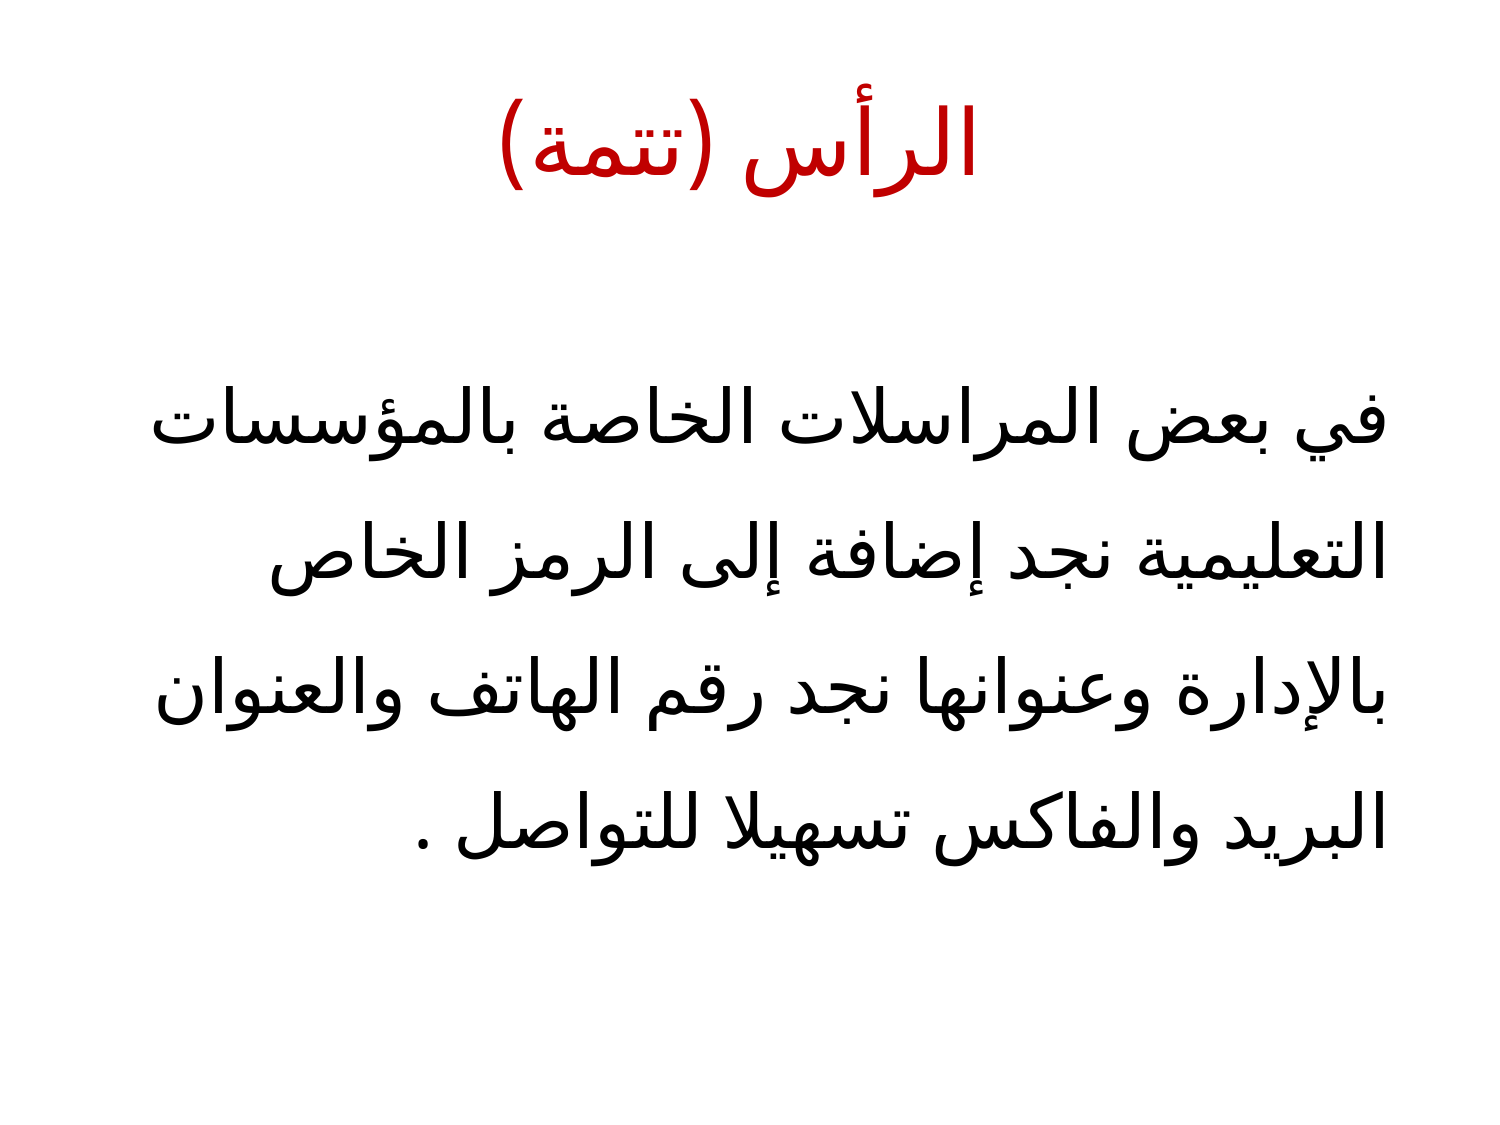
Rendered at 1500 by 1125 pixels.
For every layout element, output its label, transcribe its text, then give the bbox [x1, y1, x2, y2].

title الرأس (تتمة) [75, 45, 1425, 233]
text_box في بعض المراسلات الخاصة بالمؤسسات التعليمية نجد إضافة إلى الرمز الخاص بالإدارة وعنوانها نجد رقم الهاتف والعنوان البريد والفاكس تسهيلا للتواصل . [81, 316, 1407, 872]
